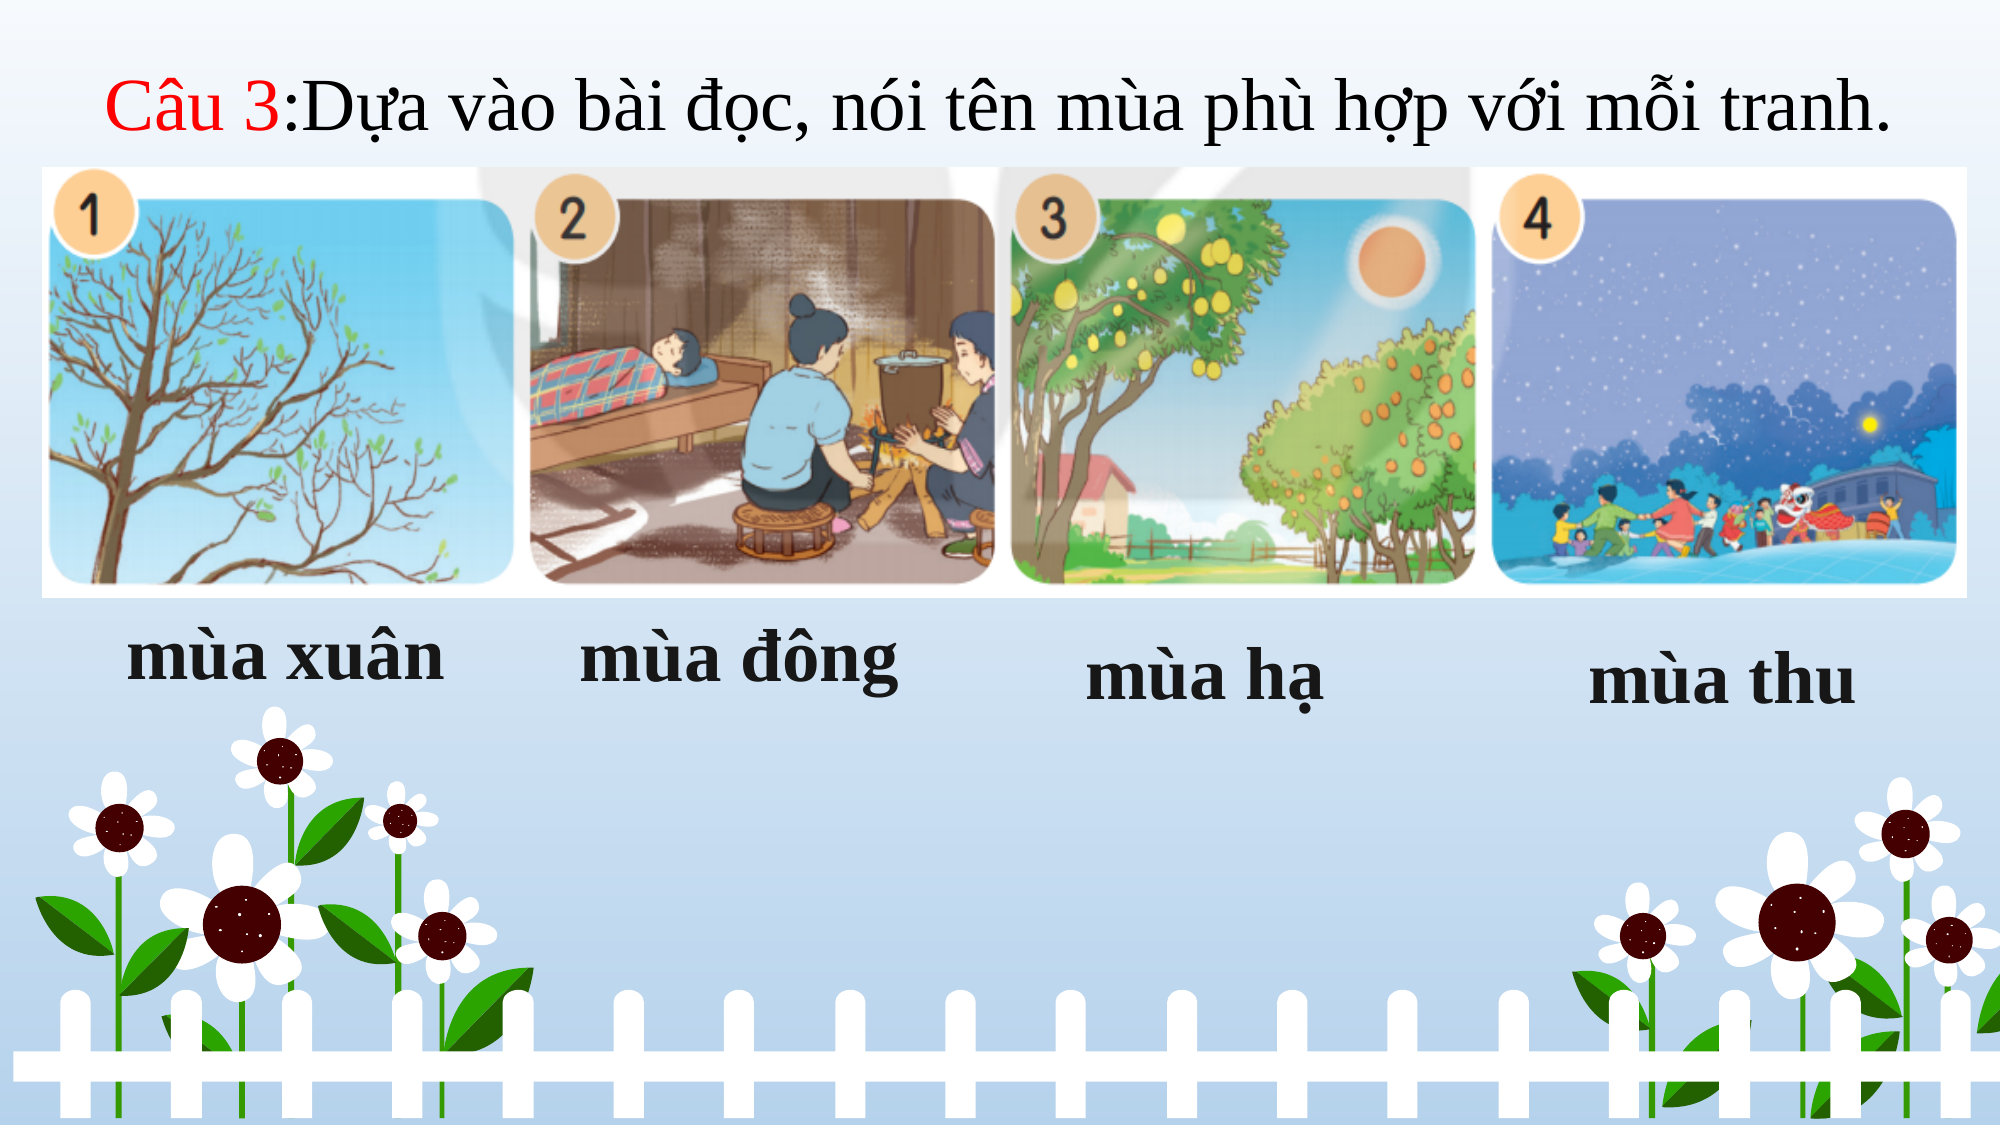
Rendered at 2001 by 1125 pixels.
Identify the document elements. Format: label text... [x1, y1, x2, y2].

text_box mùa xuân [62, 598, 510, 702]
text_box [13, 704, 2000, 1120]
text_box Câu 3:Dựa vào bài đọc, nói tên mùa phù hợp với mỗi tranh. [89, 48, 1960, 154]
text_box mùa đông [565, 598, 943, 704]
picture [42, 167, 1967, 598]
text_box mùa hạ [1070, 616, 1418, 704]
text_box mùa thu [1573, 620, 1936, 704]
